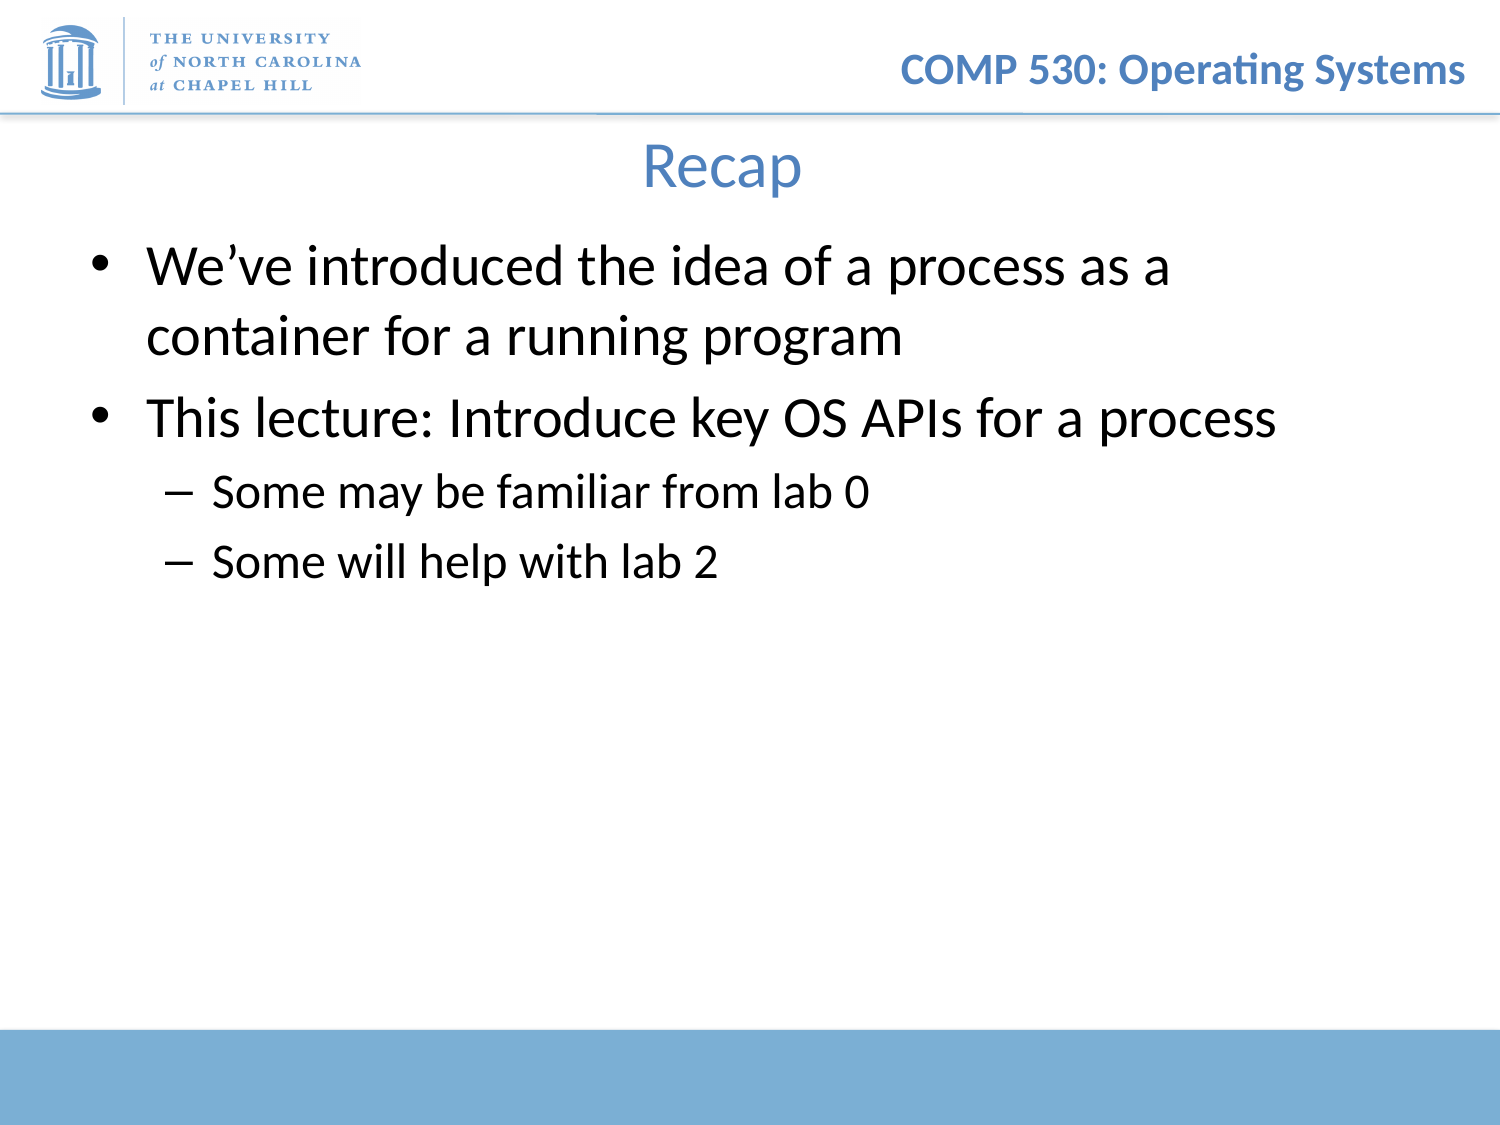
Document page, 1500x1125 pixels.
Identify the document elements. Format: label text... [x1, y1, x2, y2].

picture [41, 17, 361, 105]
title Recap [0, 113, 1500, 209]
list We’ve introduced the idea of a process as a container for a running program This lecture: Introduce key OS APIs for a process Some may be familiar from lab 0 Some will help with lab 2 [75, 219, 1425, 1024]
